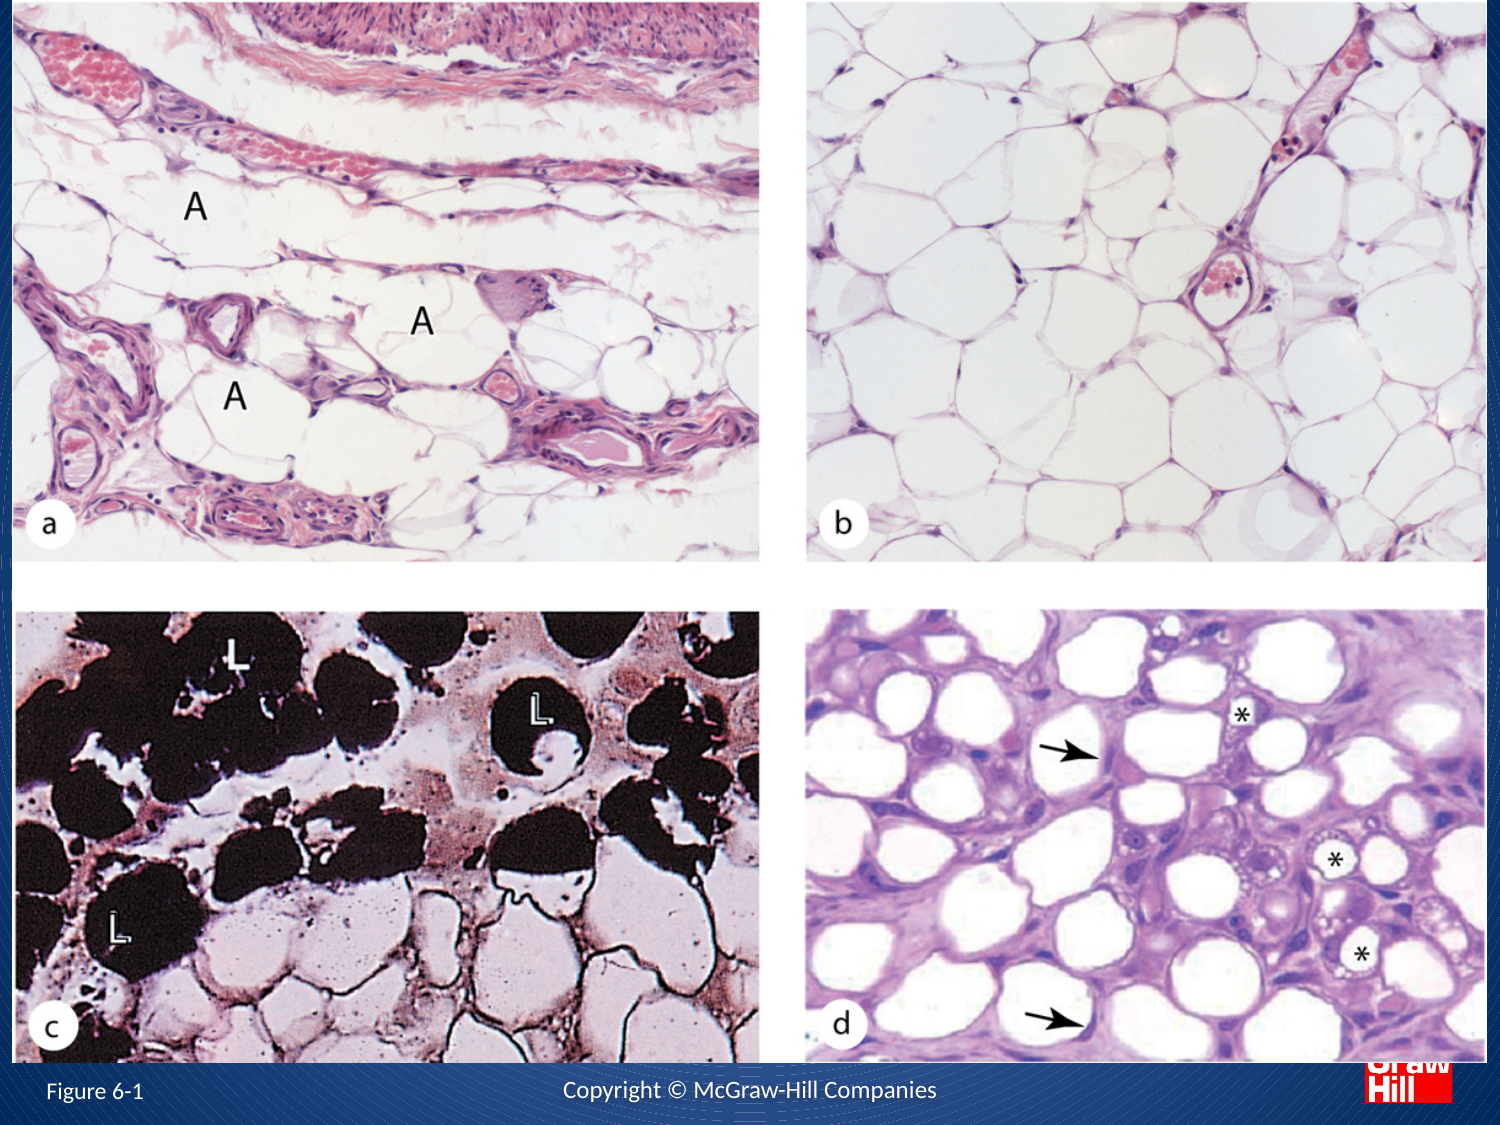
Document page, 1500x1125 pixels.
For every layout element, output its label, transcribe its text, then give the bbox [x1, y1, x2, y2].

title Figure 6-1 [31, 1071, 460, 1112]
picture [12, 0, 1488, 1103]
